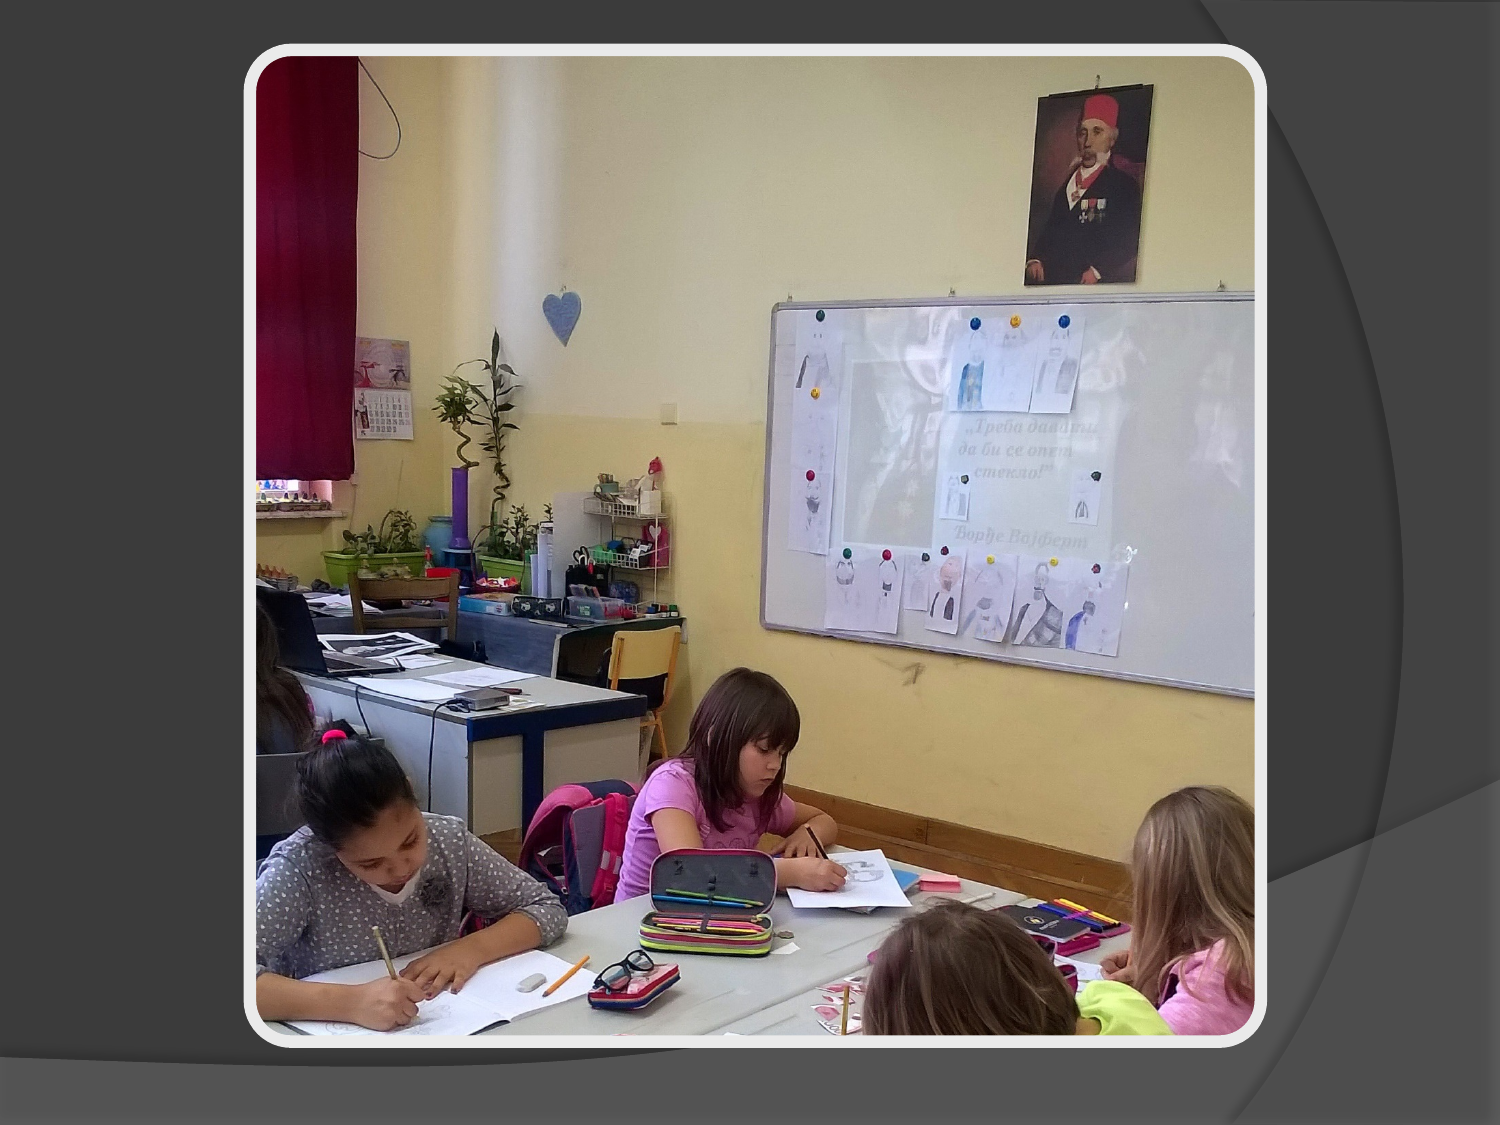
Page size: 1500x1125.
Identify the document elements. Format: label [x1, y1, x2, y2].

picture [249, 49, 1262, 1042]
